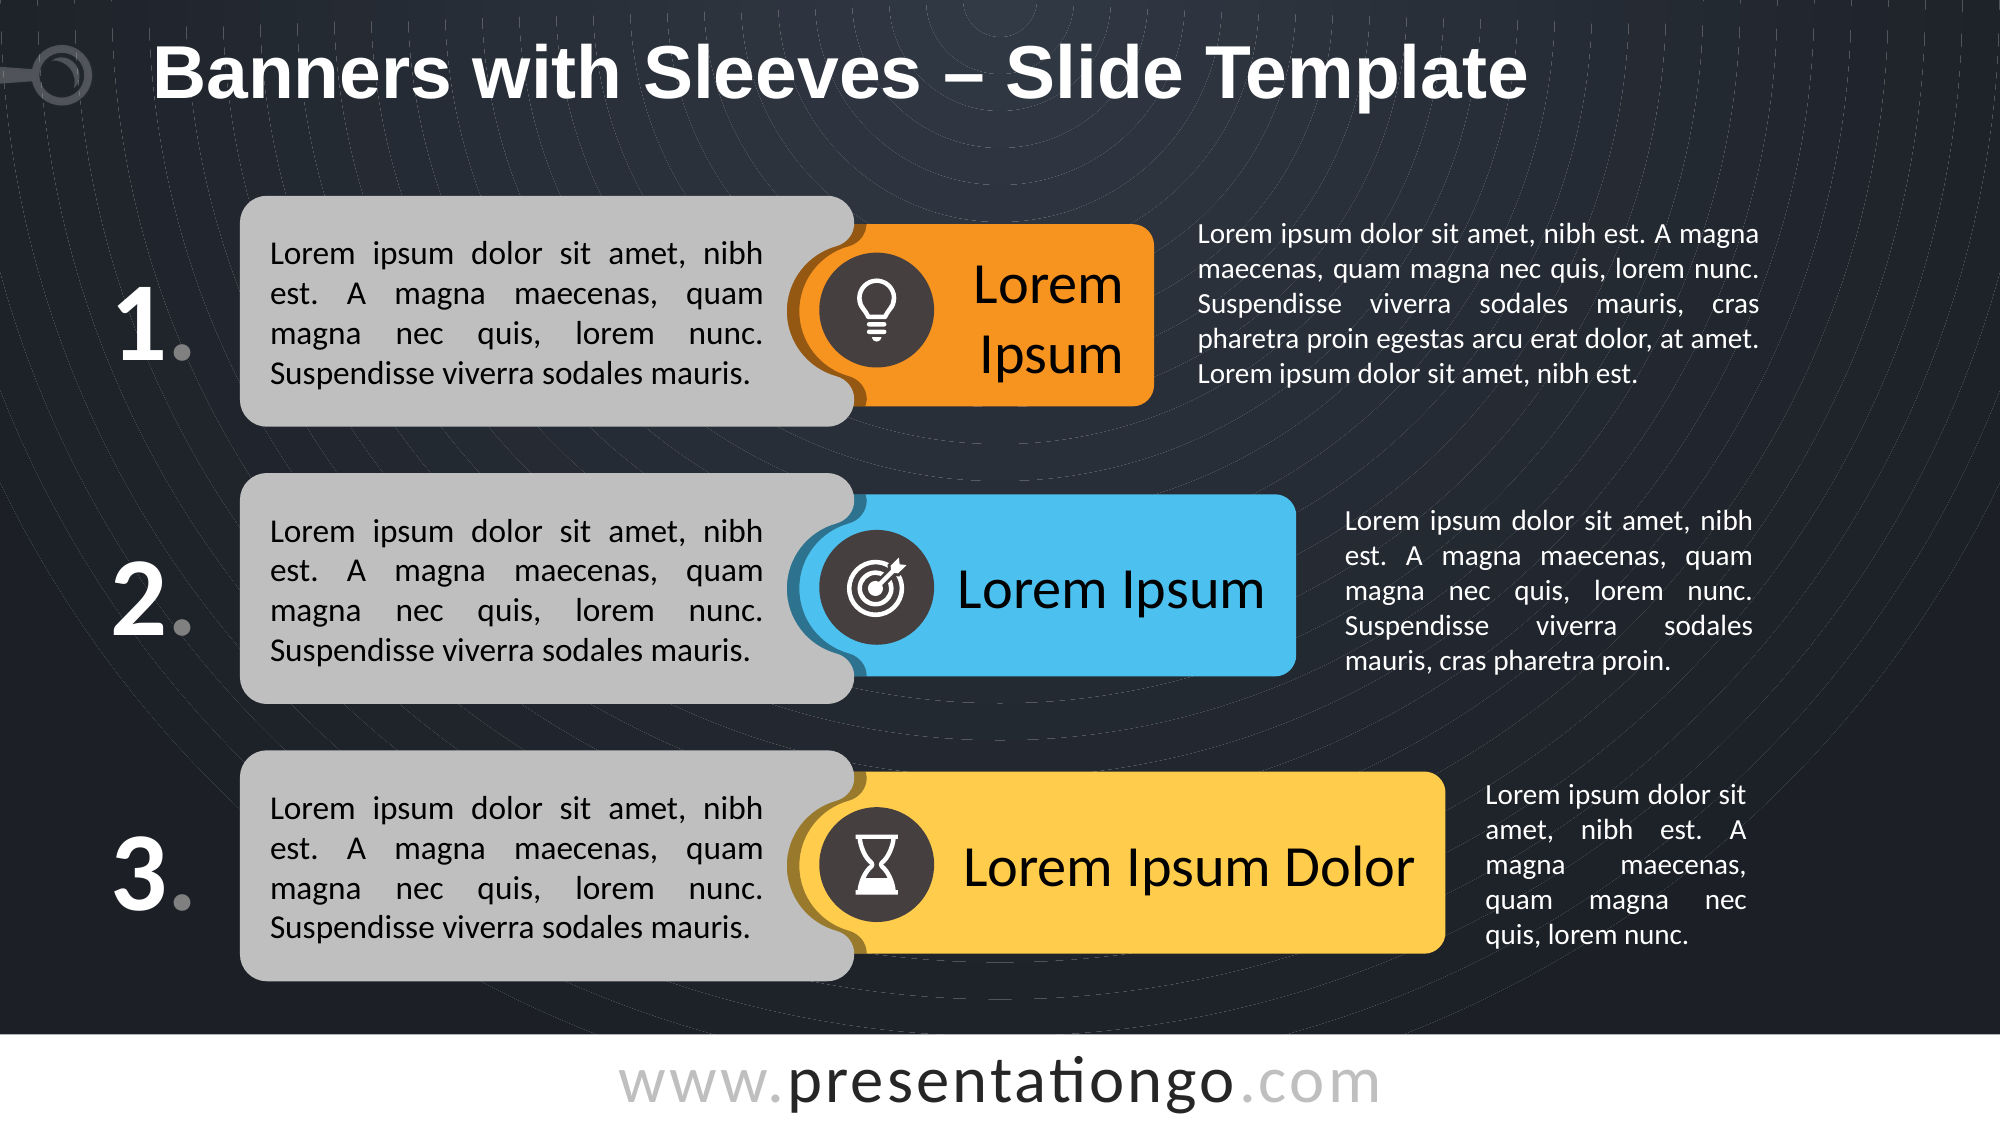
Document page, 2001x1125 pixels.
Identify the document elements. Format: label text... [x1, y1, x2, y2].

text_box Lorem ipsum dolor sit amet, nibh est. A magna maecenas, quam magna nec quis, lorem nunc. Suspendisse viverra sodales mauris, cras pharetra proin. [1344, 493, 1754, 684]
text_box Lorem ipsum dolor sit amet, nibh est. A magna maecenas, quam magna nec quis, lorem nunc. [1485, 768, 1747, 958]
text_box Lorem ipsum dolor sit amet, nibh est. A magna maecenas, quam magna nec quis, lorem nunc. Suspendisse viverra sodales mauris. [238, 471, 856, 706]
text_box [871, 337, 882, 342]
text_box 1. [95, 240, 213, 391]
text_box Lorem Ipsum [801, 223, 1156, 408]
text_box [819, 252, 935, 368]
text_box [788, 771, 867, 954]
text_box [857, 278, 897, 320]
text_box Lorem Ipsum [801, 493, 1298, 678]
text_box [866, 322, 887, 327]
text_box Lorem ipsum dolor sit amet, nibh est. A magna maecenas, quam magna nec quis, lorem nunc. Suspendisse viverra sodales mauris. [238, 194, 856, 428]
text_box [855, 834, 898, 895]
text_box [788, 223, 868, 408]
text_box [819, 529, 935, 645]
text_box 2. [95, 515, 213, 666]
text_box Lorem ipsum dolor sit amet, nibh est. A magna maecenas, quam magna nec quis, lorem nunc. Suspendisse viverra sodales mauris. [238, 749, 856, 983]
text_box 3. [95, 790, 213, 941]
text_box Lorem Ipsum Dolor [800, 770, 1447, 955]
text_box [846, 559, 905, 618]
title Banners with Sleeves – Slide Template [137, 26, 1863, 148]
text_box [819, 807, 935, 923]
text_box Lorem ipsum dolor sit amet, nibh est. A magna maecenas, quam magna nec quis, lorem nunc. Suspendisse viverra sodales mauris, cras pharetra proin egestas arcu erat dolor, at amet. Lorem ipsum dolor sit amet, nibh est. [1197, 207, 1760, 397]
text_box [866, 329, 887, 335]
text_box [788, 493, 868, 678]
text_box [867, 557, 907, 596]
